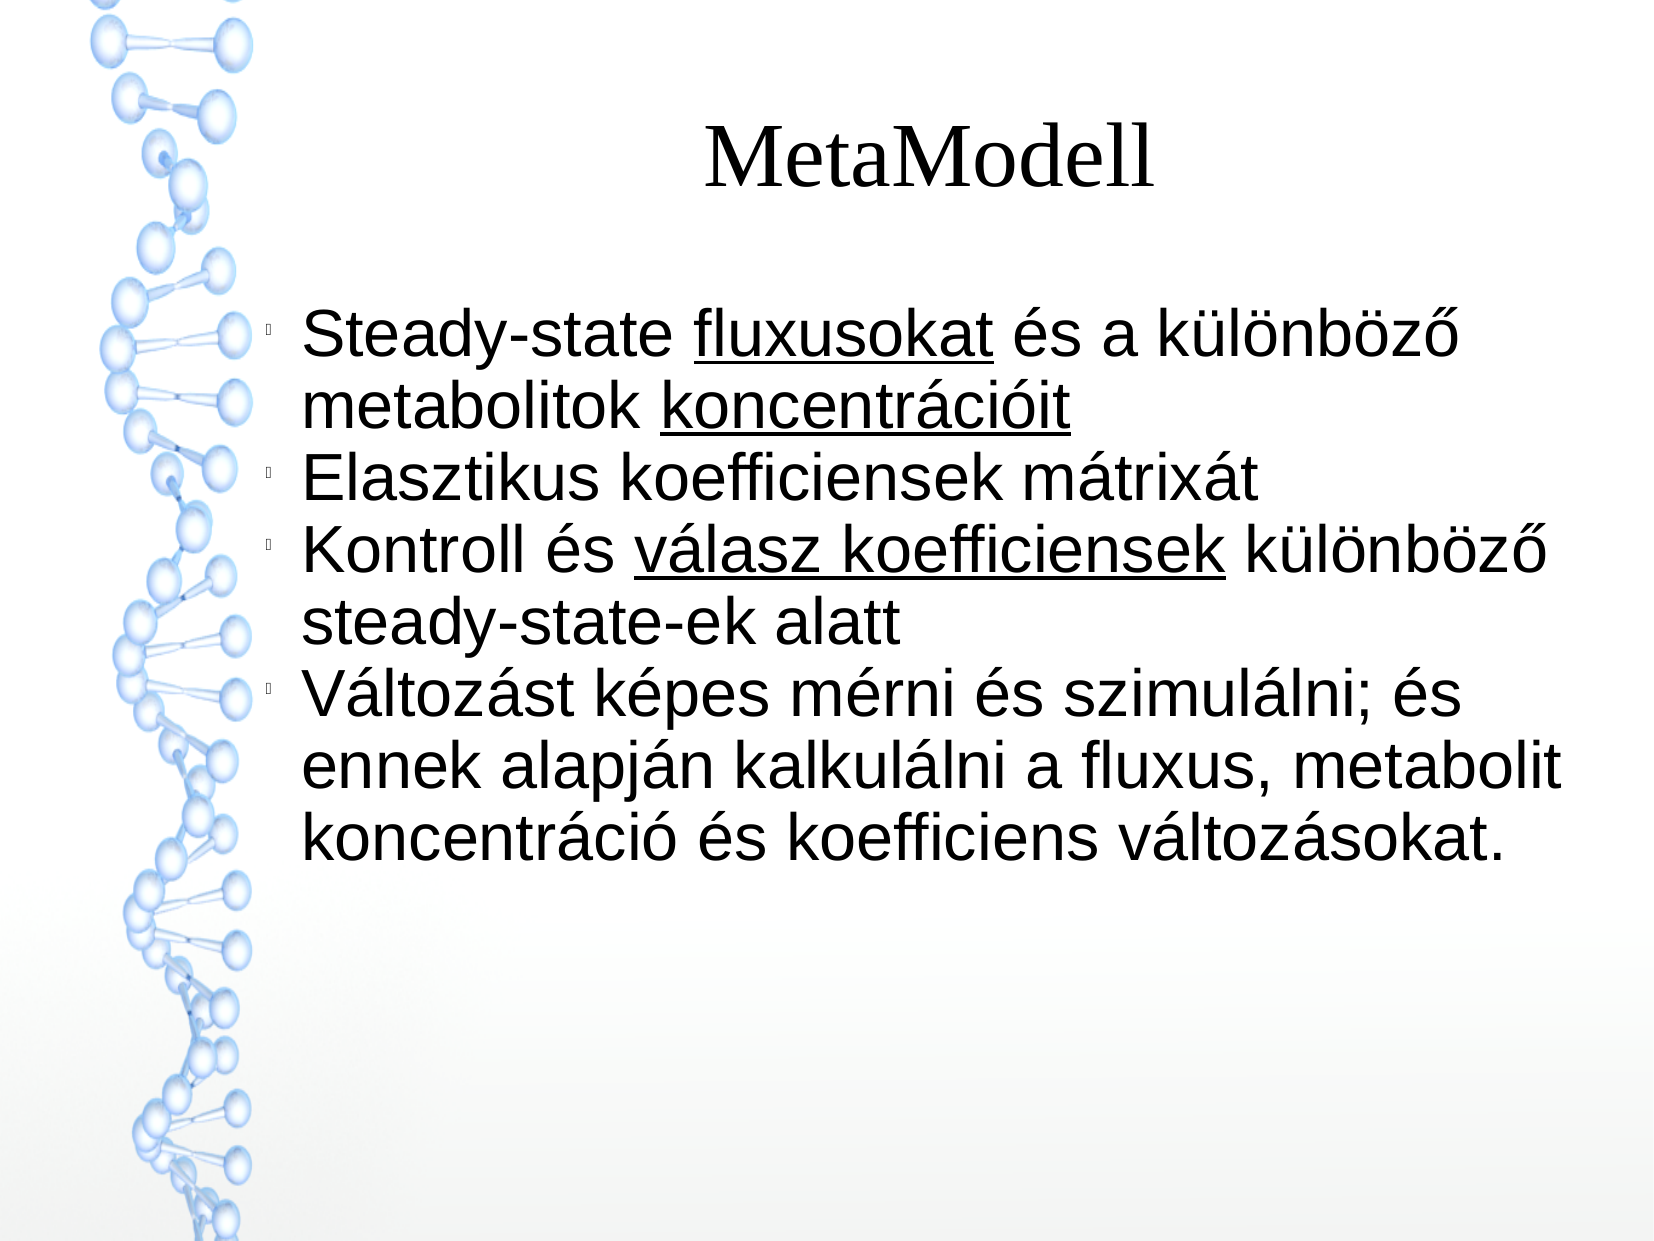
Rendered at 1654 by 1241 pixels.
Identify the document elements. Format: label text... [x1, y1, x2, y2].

text_box MetaModell [265, 47, 1595, 252]
text_box Steady-state fluxusokat és a különböző metabolitok koncentrációit Elasztikus koefficiensek mátrixát Kontroll és válasz koefficiensek különböző steady-state-ek alatt Változást képes mérni és szimulálni; és ennek alapján kalkulálni a fluxus, metabolit koncentráció és koefficiens változásokat. [265, 299, 1595, 1019]
picture [0, 0, 1654, 1241]
